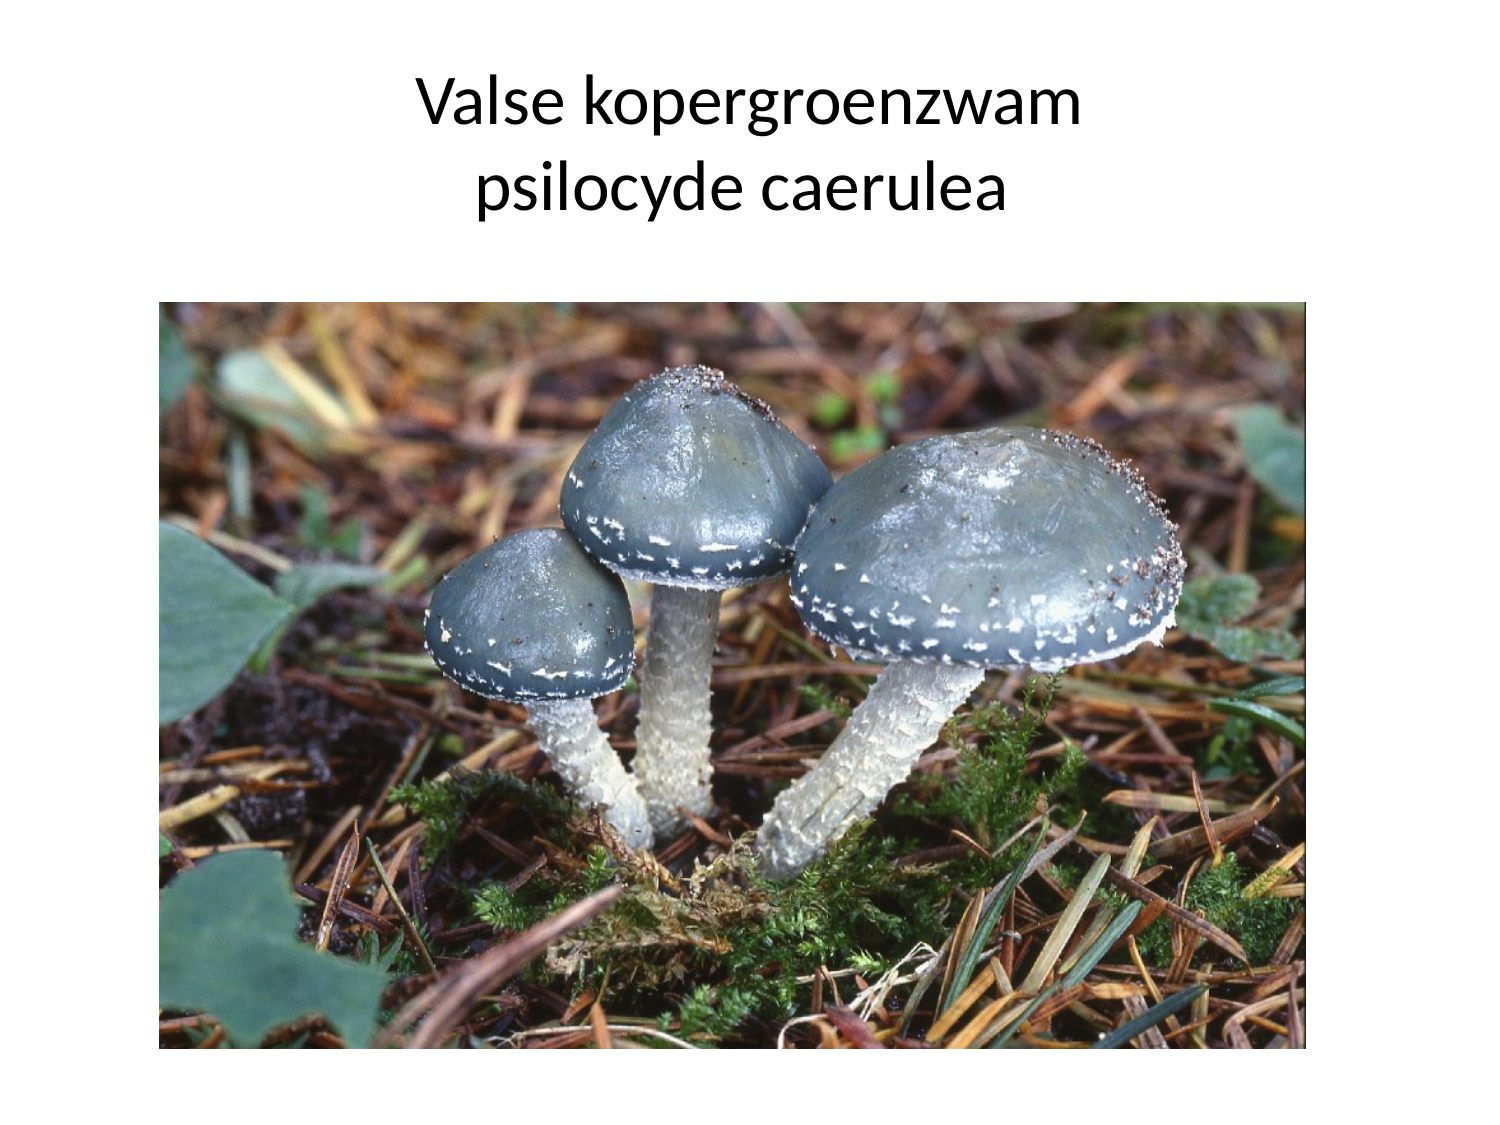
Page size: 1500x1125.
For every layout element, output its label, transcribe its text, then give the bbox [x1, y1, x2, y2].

picture [159, 302, 1306, 1049]
title Valse kopergroenzwam psilocyde caerulea [75, 45, 1425, 233]
